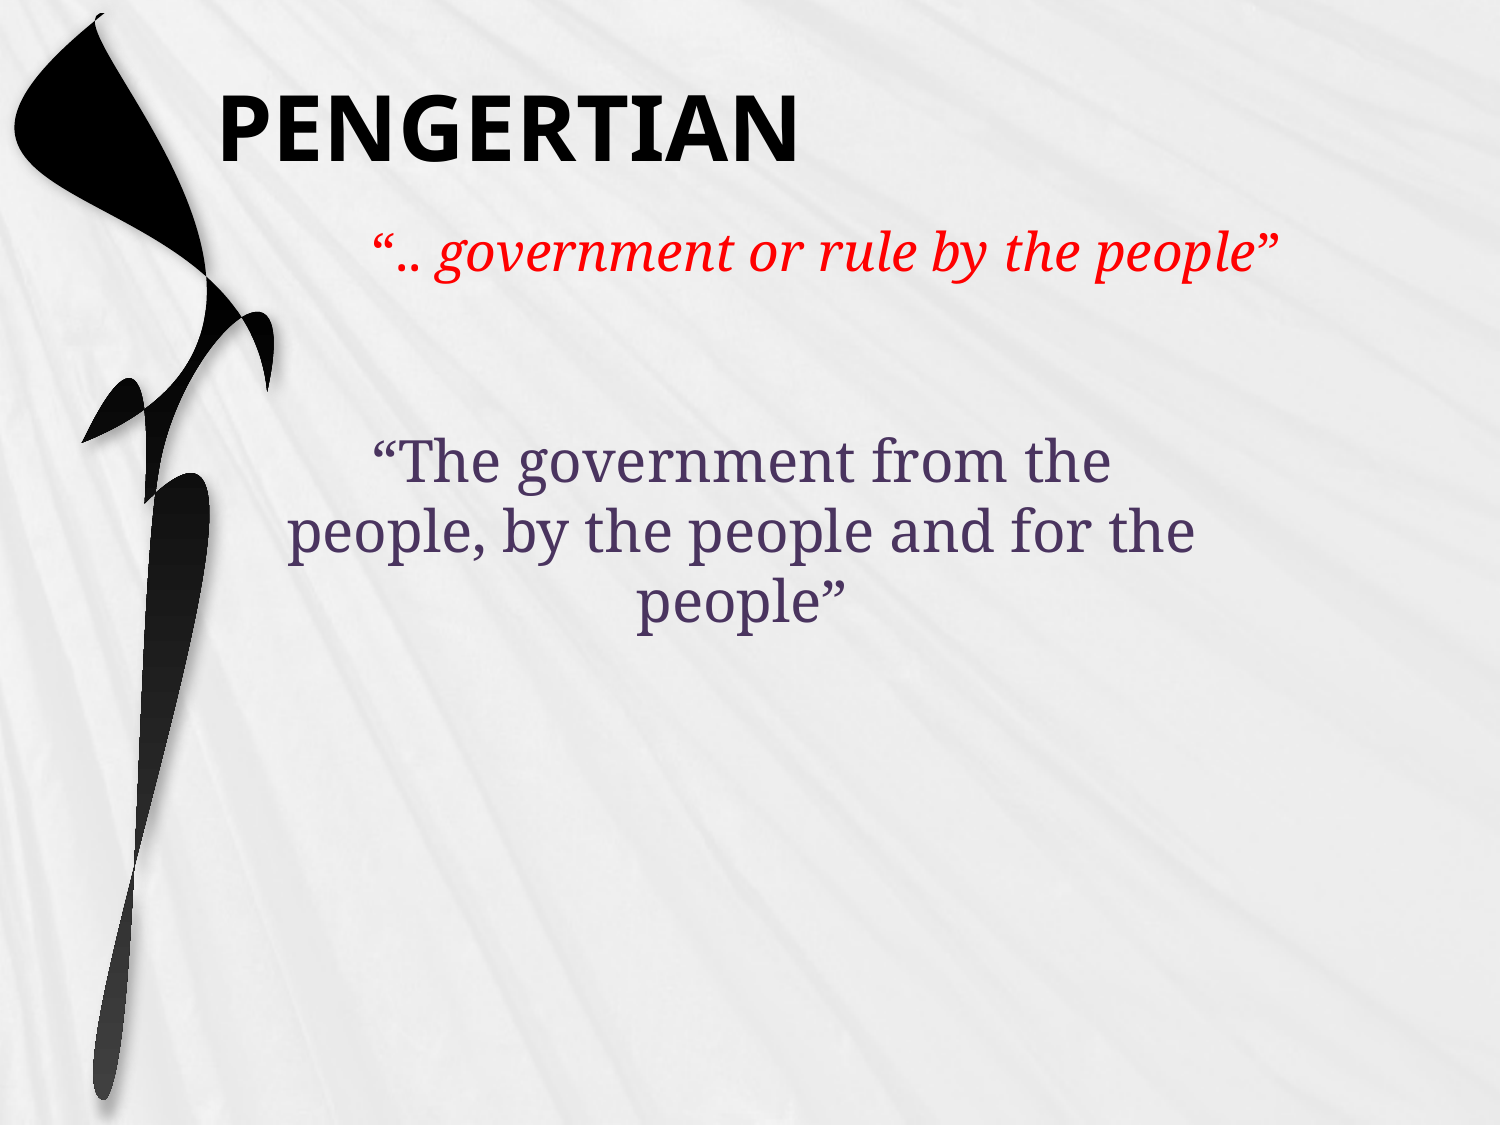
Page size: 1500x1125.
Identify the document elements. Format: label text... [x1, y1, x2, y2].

list “.. government or rule by the people” [324, 210, 1316, 346]
text_box “The government from the people, by the people and for the people” [239, 416, 1231, 586]
title PENGERTIAN [200, 12, 1317, 238]
